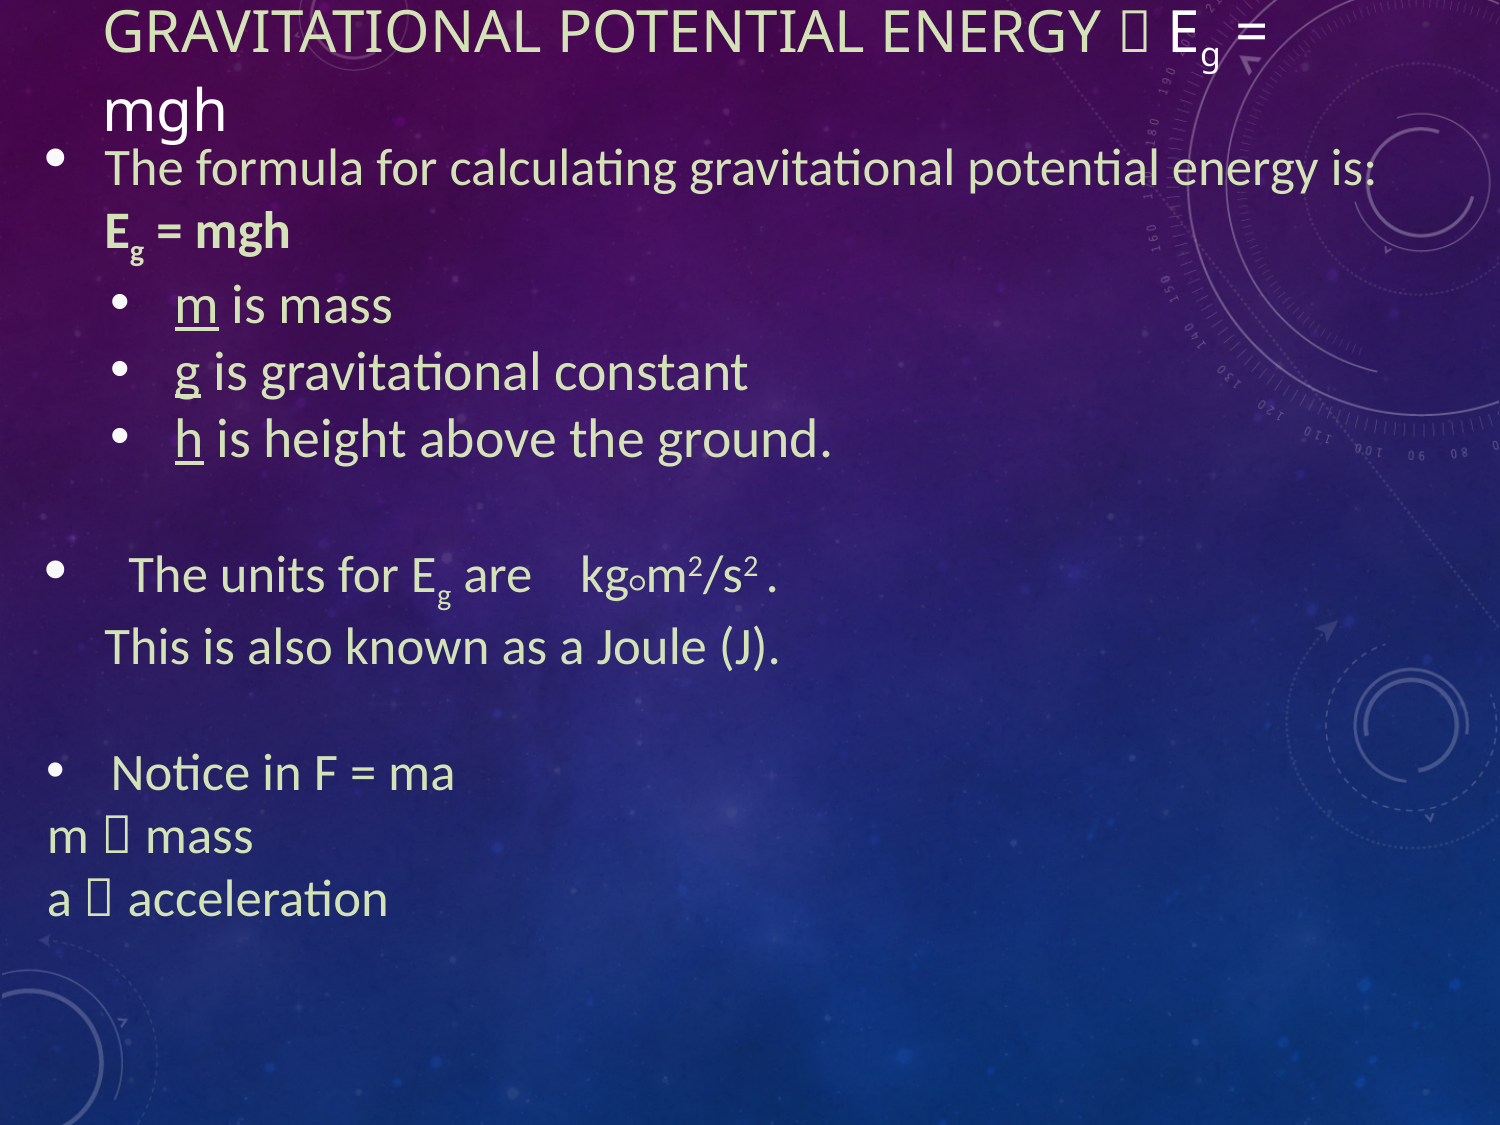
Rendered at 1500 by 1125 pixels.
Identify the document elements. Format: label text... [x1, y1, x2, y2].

picture [0, 0, 1500, 1125]
title gravitational potential energy  Eg = mgh [87, 12, 1363, 125]
list The formula for calculating gravitational potential energy is: Eg = mgh m is mass g is gravitational constant h is height above the ground. The units for Eg are kg○m2/s2 . This is also known as a Joule (J). Notice in F = ma m  mass a  acceleration [12, 125, 1463, 938]
